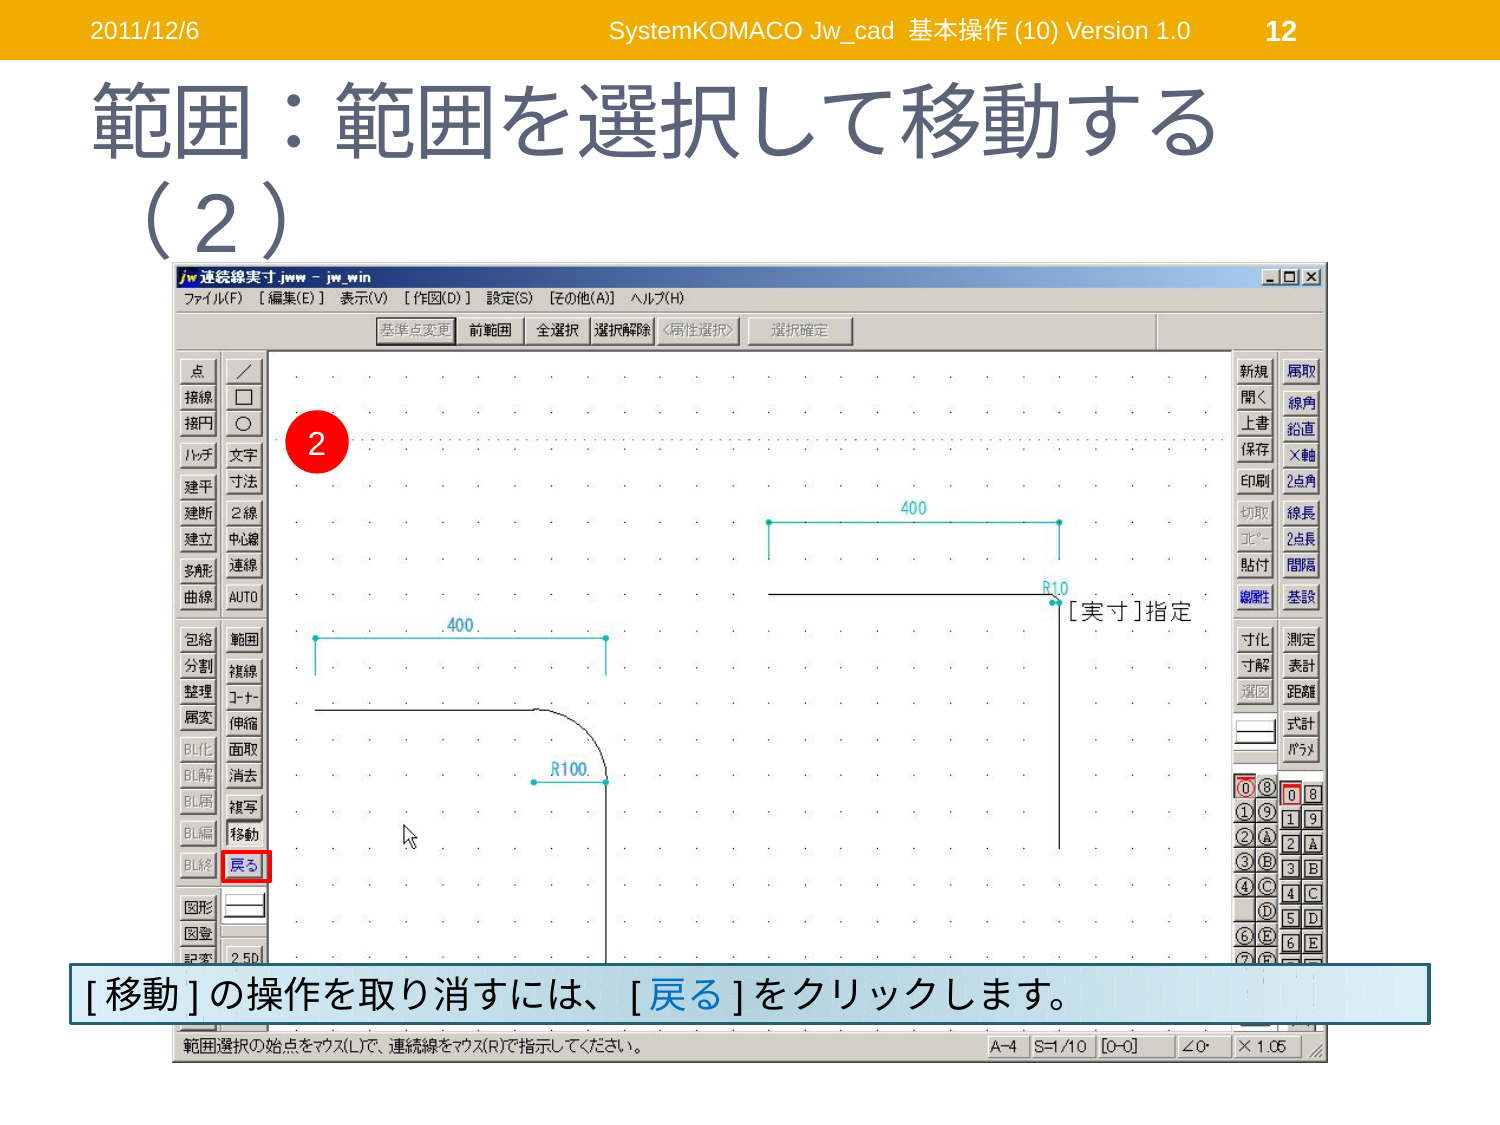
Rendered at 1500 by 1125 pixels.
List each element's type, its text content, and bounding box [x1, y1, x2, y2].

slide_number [75, 3, 550, 57]
text_box [移動]の操作を取り消すには、[戻る]をクリックします。 [1337, 963, 1430, 1025]
slide_number 12 [1250, 3, 1425, 57]
title 範囲：範囲を選択して移動する（2） [75, 87, 1425, 250]
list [172, 262, 1328, 1063]
footer SystemKOMACO Jw_cad 基本操作(10) Version 1.0 [562, 3, 1238, 57]
text_box [移動]の操作を取り消すには、[戻る]をクリックします。 [70, 963, 169, 1025]
